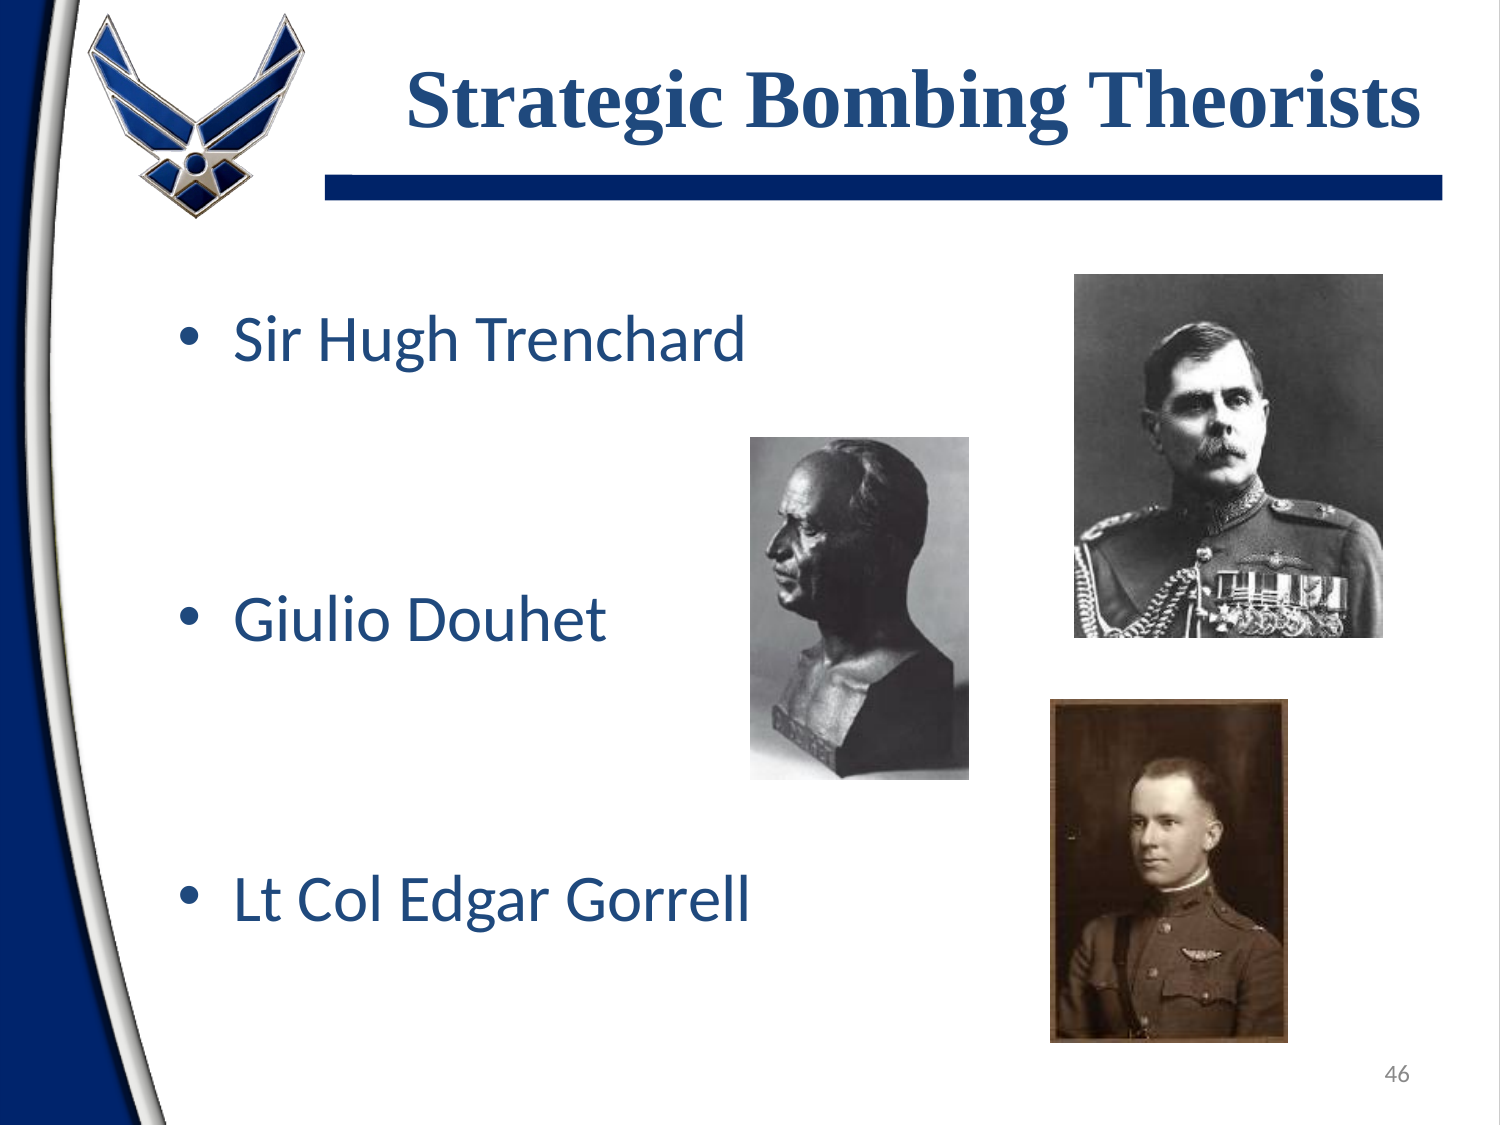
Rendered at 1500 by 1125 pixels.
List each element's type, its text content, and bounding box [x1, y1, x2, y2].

title Strategic Bombing Theorists [87, 0, 1438, 188]
list Sir Hugh Trenchard Giulio Douhet Lt Col Edgar Gorrell [162, 287, 863, 963]
slide_number 46 [1074, 1042, 1425, 1103]
picture [0, 0, 1500, 1125]
